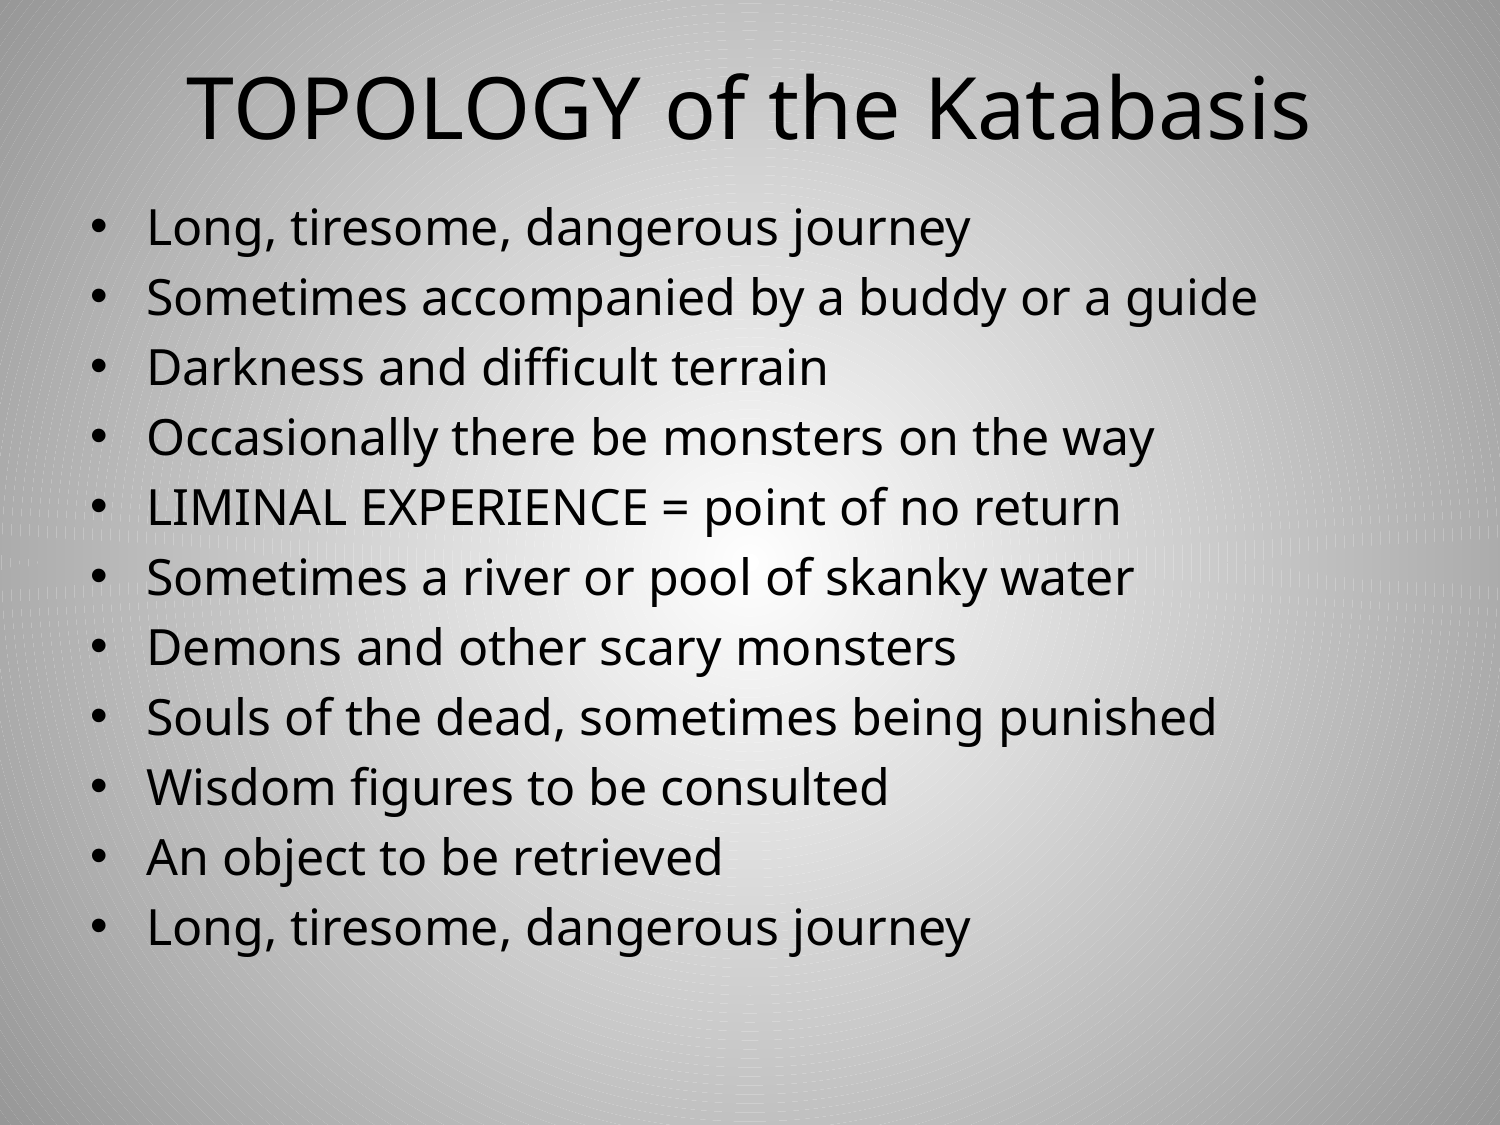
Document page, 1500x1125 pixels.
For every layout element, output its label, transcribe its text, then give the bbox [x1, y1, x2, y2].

list Long, tiresome, dangerous journey Sometimes accompanied by a buddy or a guide Darkness and difficult terrain Occasionally there be monsters on the way LIMINAL EXPERIENCE = point of no return Sometimes a river or pool of skanky water Demons and other scary monsters Souls of the dead, sometimes being punished Wisdom figures to be consulted An object to be retrieved Long, tiresome, dangerous journey [75, 187, 1425, 1088]
title TOPOLOGY of the Katabasis [75, 45, 1425, 165]
